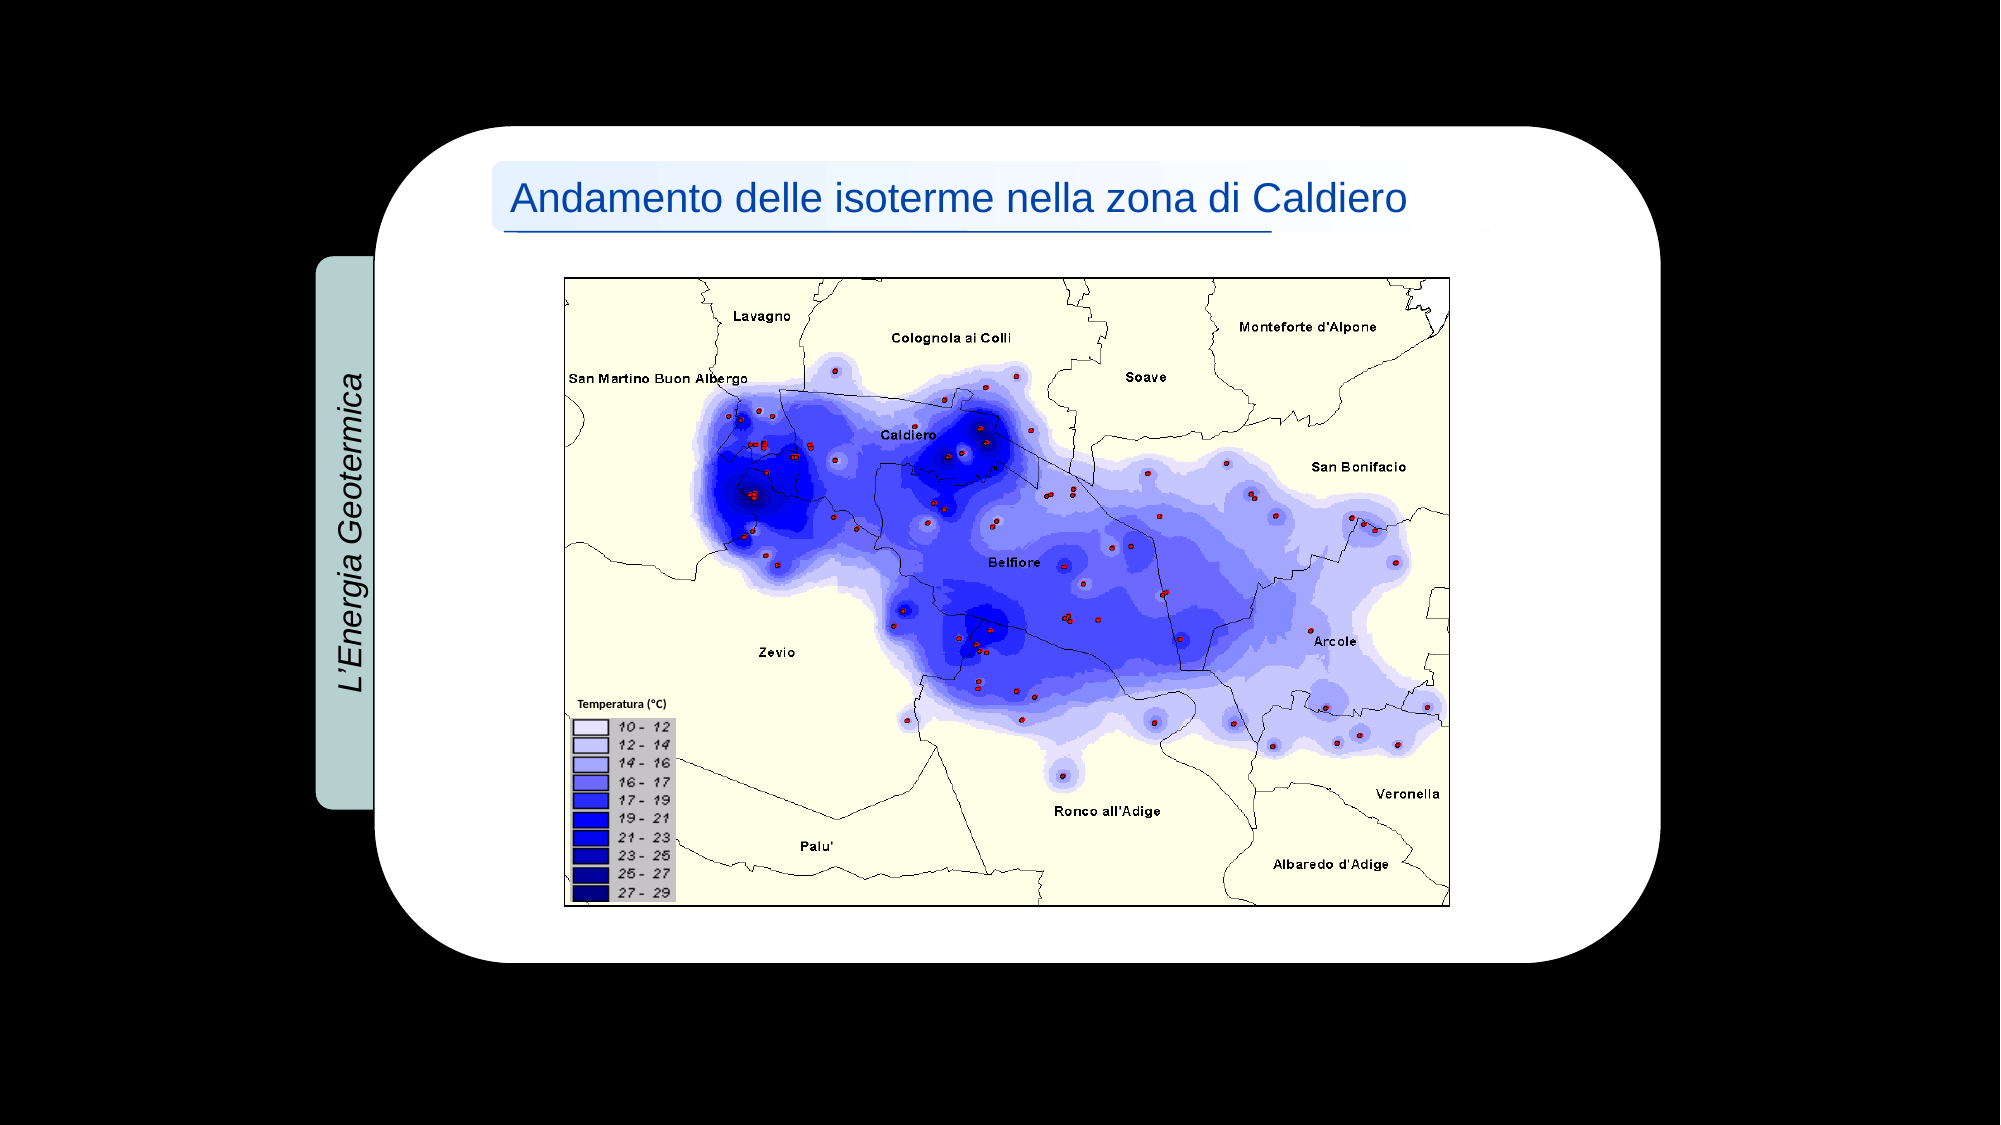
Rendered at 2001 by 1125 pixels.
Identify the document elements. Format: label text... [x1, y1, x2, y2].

text_box Andamento delle isoterme nella zona di Caldiero [491, 160, 1497, 232]
text_box [373, 125, 1662, 965]
text_box L’Energia Geotermica [314, 255, 374, 811]
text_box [562, 278, 1449, 906]
